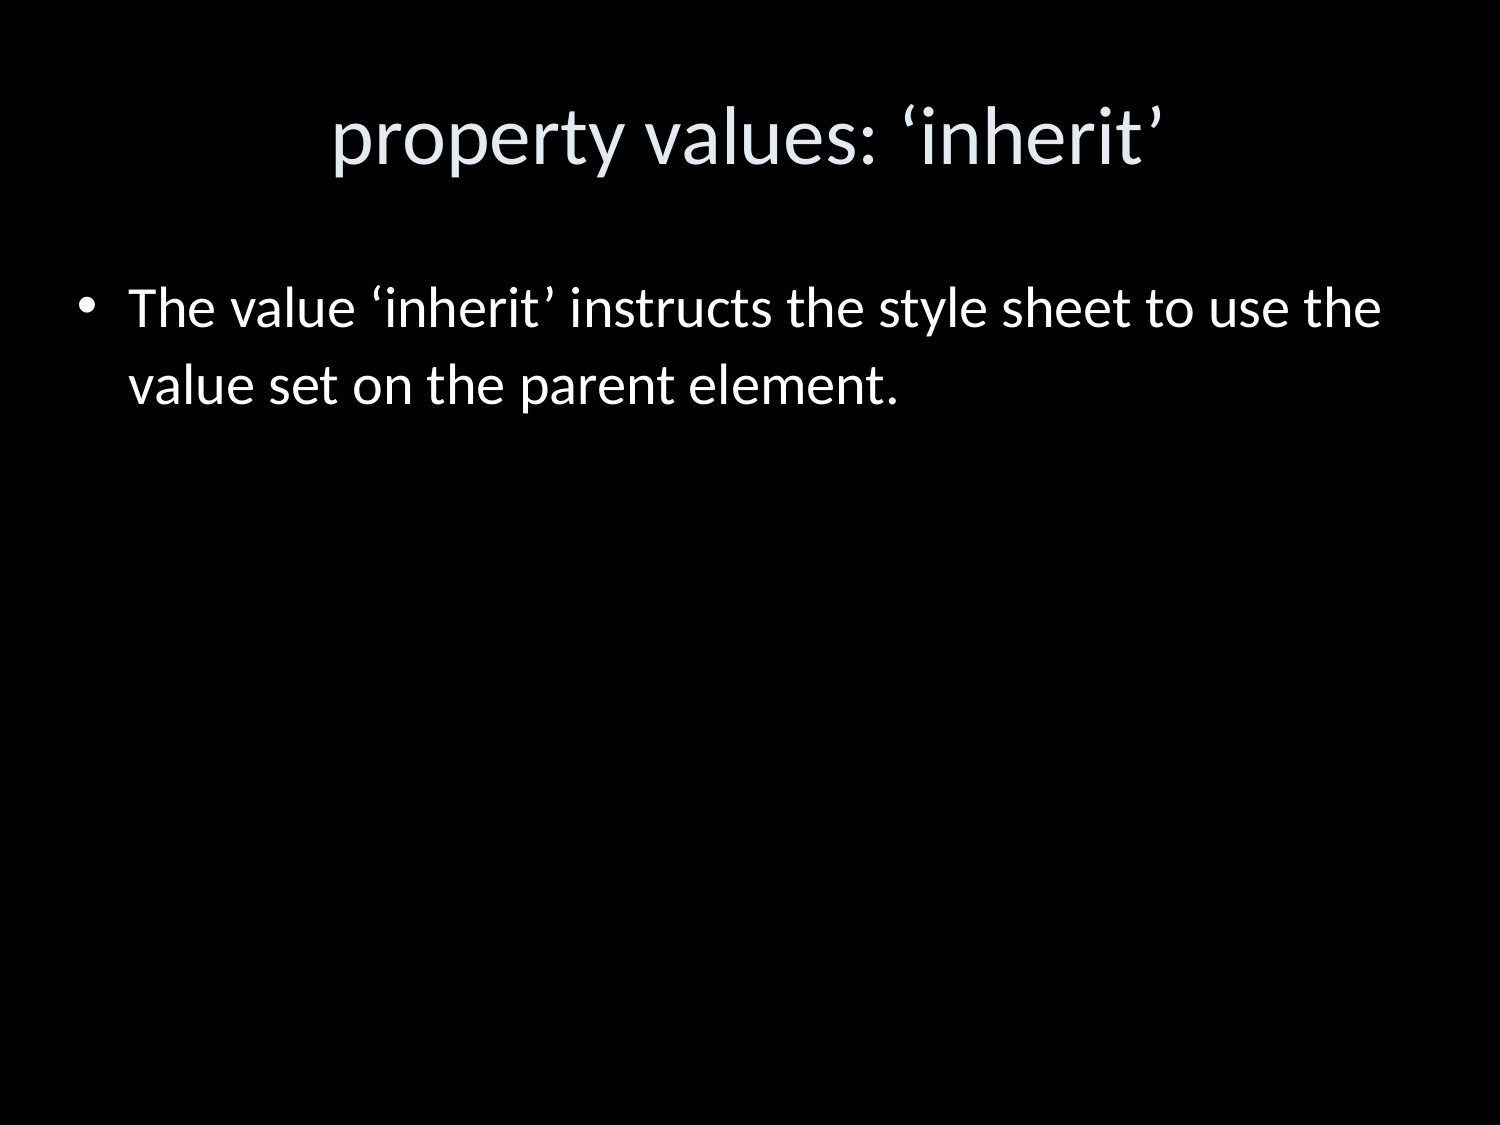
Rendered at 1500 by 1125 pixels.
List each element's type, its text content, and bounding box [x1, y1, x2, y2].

text_box property values: ‘inherit’ [74, 45, 1424, 231]
text_box The value ‘inherit’ instructs the style sheet to use the value set on the parent element. [74, 262, 1424, 1004]
